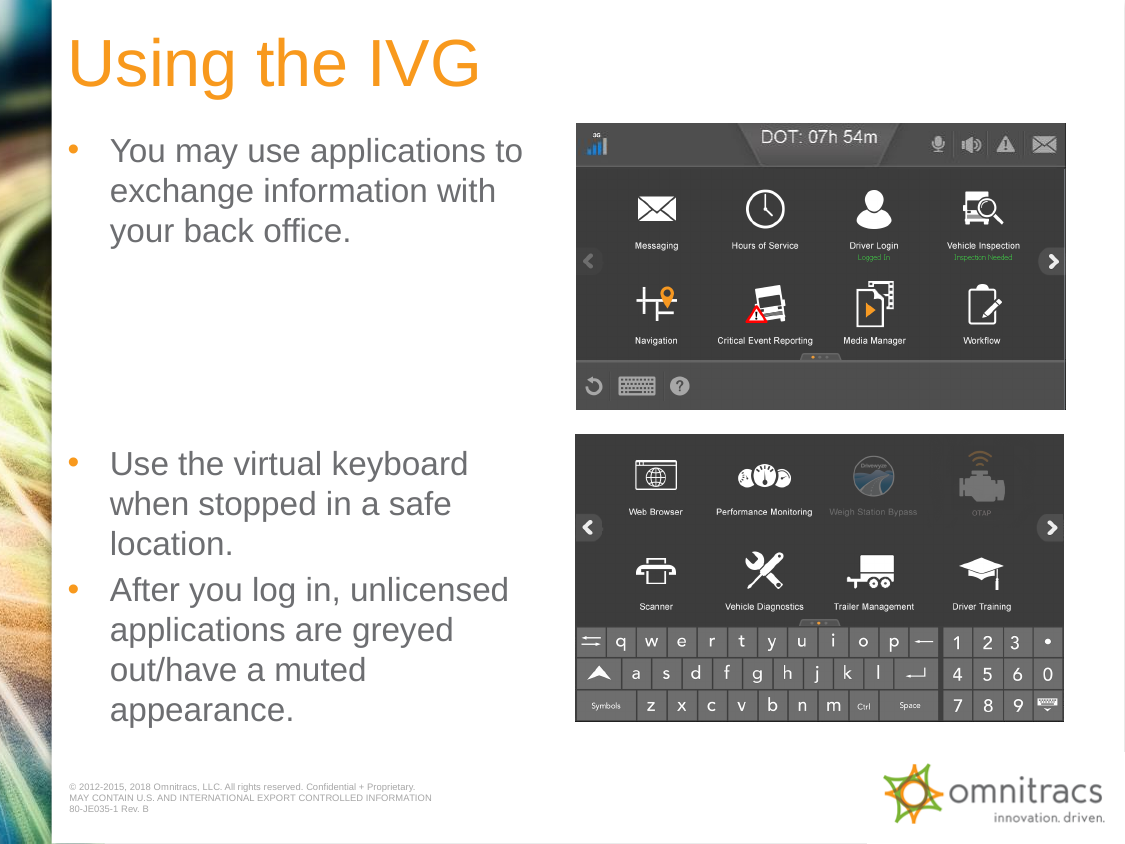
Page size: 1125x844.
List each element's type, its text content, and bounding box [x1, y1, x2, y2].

list You may use applications to exchange information with your back office. Use the virtual keyboard when stopped in a safe location. After you log in, unlicensed applications are greyed out/have a muted appearance. [52, 121, 562, 752]
picture [867, 752, 1125, 844]
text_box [576, 122, 1066, 411]
title Using the IVG [52, 0, 1125, 120]
picture [574, 434, 1064, 722]
picture [0, 0, 51, 844]
